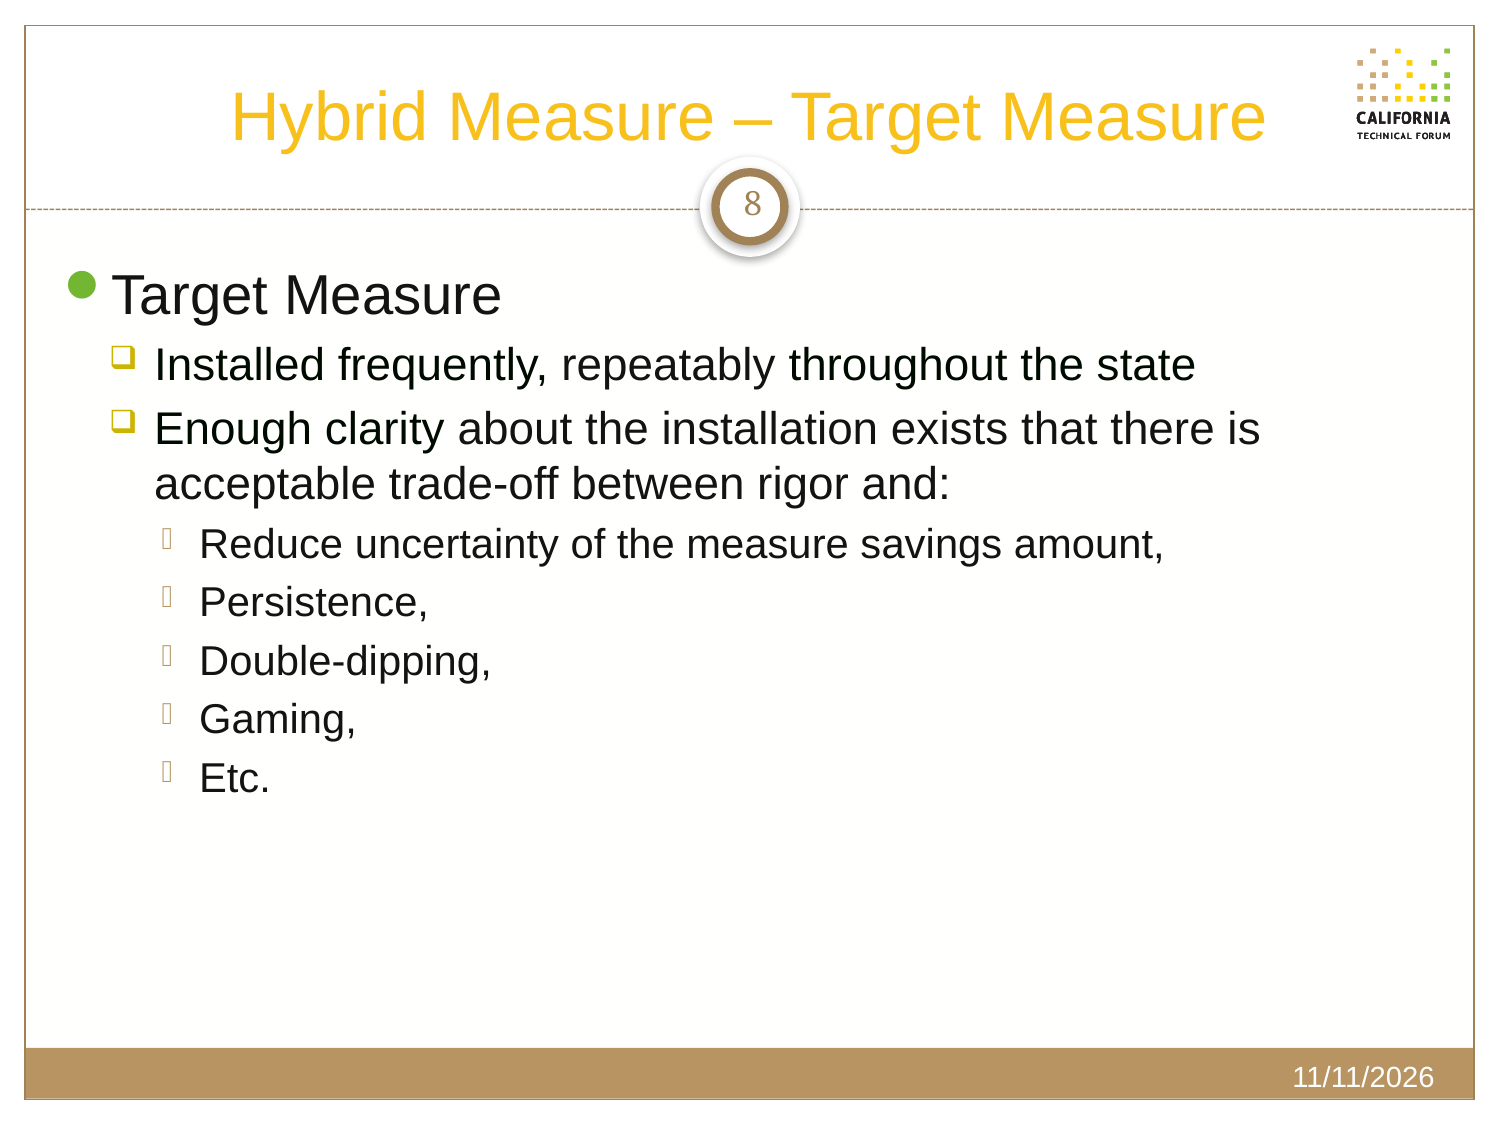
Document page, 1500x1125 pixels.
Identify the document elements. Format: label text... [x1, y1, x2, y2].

picture [1299, 24, 1500, 163]
title Hybrid Measure – Target Measure [49, 37, 1450, 162]
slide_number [950, 1050, 1450, 1111]
list Target Measure Installed frequently, repeatably throughout the state Enough clarity about the installation exists that there is acceptable trade-off between rigor and: Reduce uncertainty of the measure savings amount, Persistence, Double-dipping, Gaming, Etc. [49, 250, 1445, 1001]
slide_number 8 [715, 168, 791, 241]
